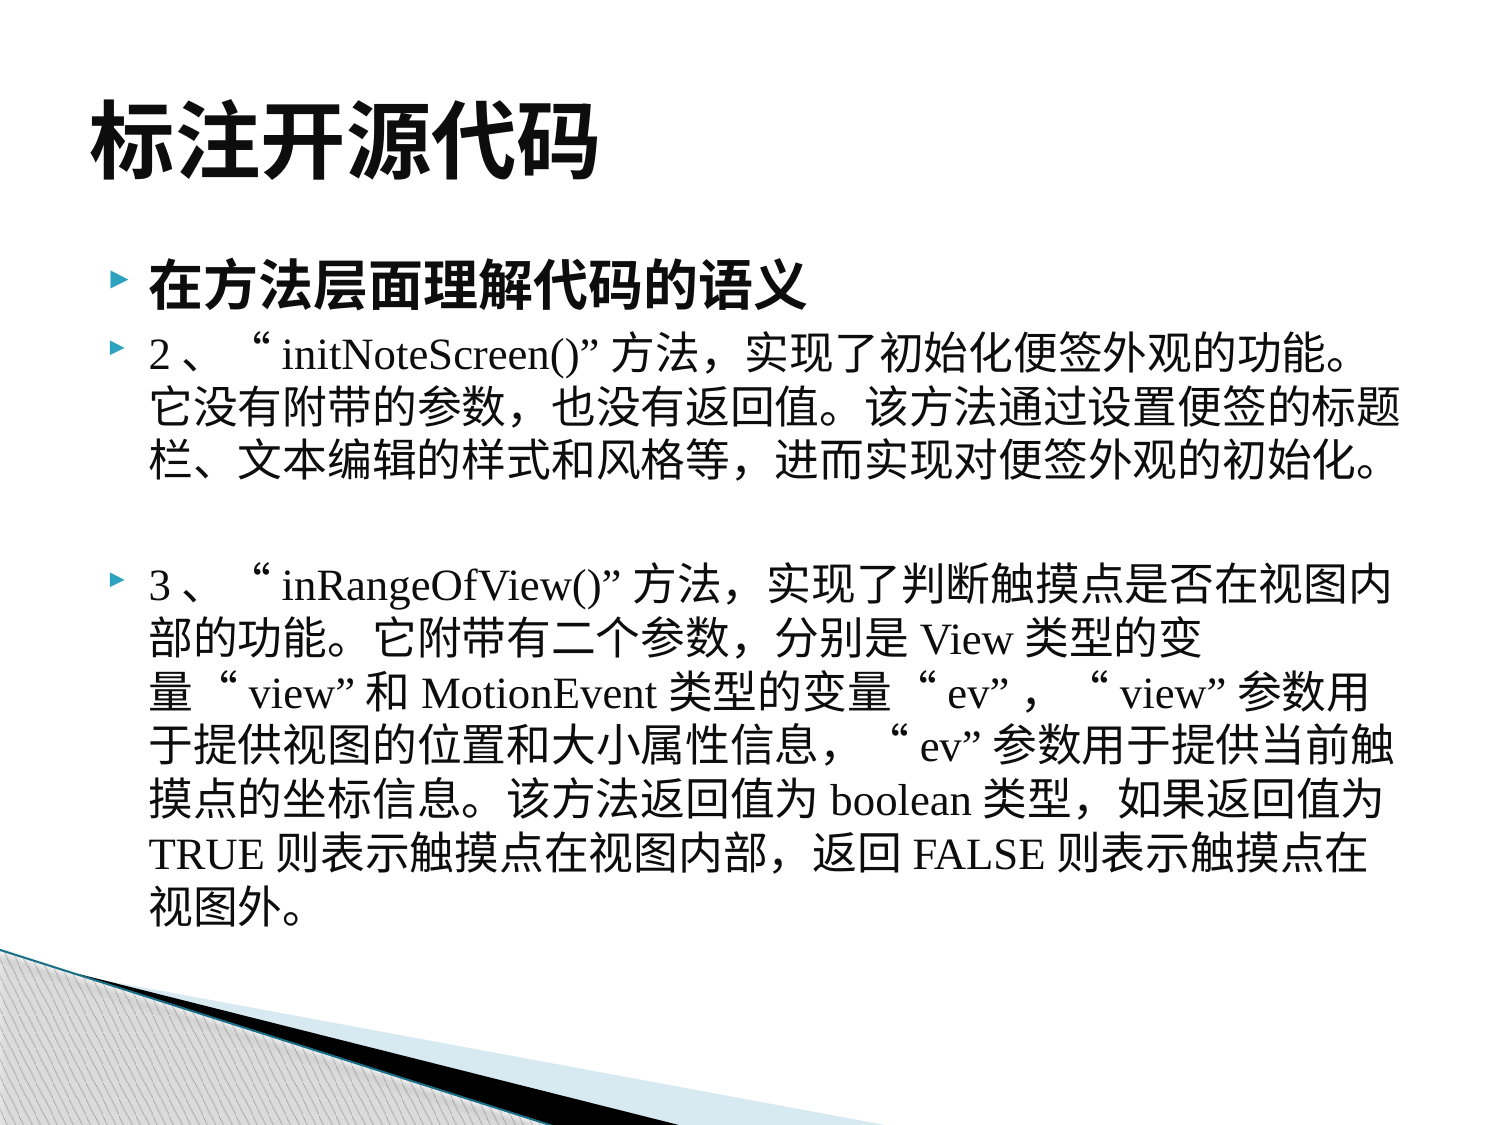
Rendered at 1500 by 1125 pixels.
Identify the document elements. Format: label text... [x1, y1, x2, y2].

title 标注开源代码 [75, 45, 1425, 233]
list 在方法层面理解代码的语义 2、“initNoteScreen()”方法，实现了初始化便签外观的功能。它没有附带的参数，也没有返回值。该方法通过设置便签的标题栏、文本编辑的样式和风格等，进而实现对便签外观的初始化。 3、“inRangeOfView()”方法，实现了判断触摸点是否在视图内部的功能。它附带有二个参数，分别是View类型的变量“view”和MotionEvent类型的变量“ev”，“view”参数用于提供视图的位置和大小属性信息，“ev”参数用于提供当前触摸点的坐标信息。该方法返回值为boolean类型，如果返回值为TRUE则表示触摸点在视图内部，返回FALSE则表示触摸点在视图外。 [75, 243, 1425, 986]
